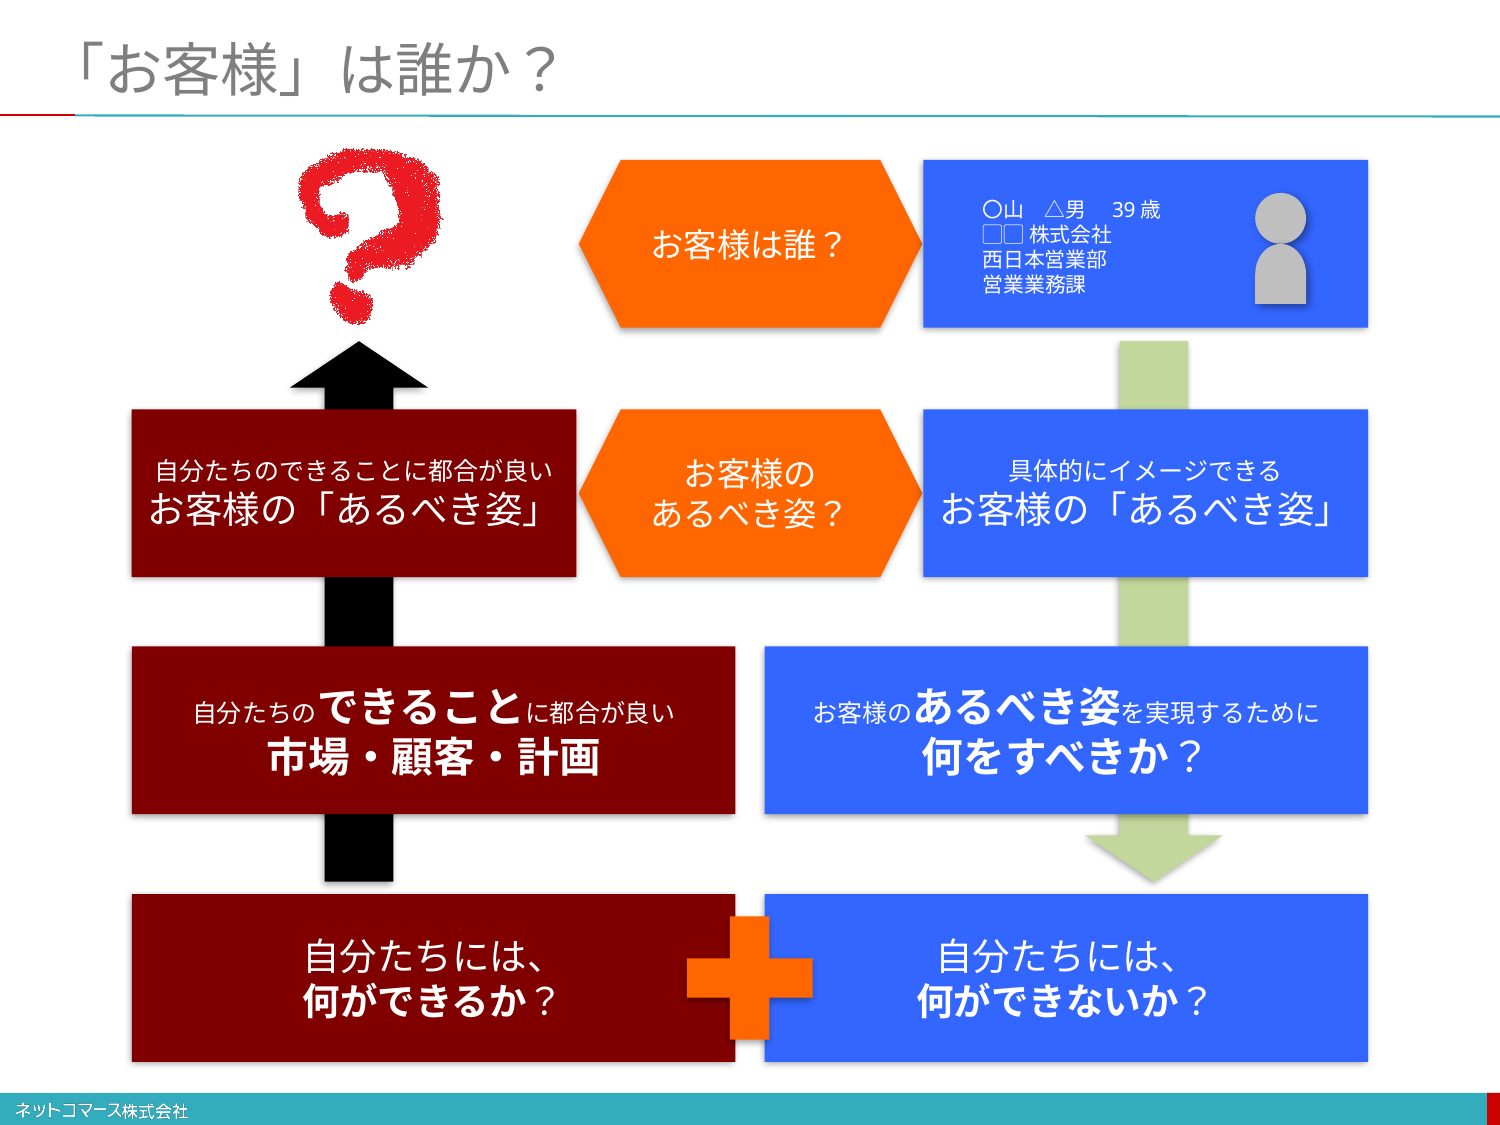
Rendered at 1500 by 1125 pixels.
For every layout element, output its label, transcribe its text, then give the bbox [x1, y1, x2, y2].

picture [16, 1101, 188, 1120]
text_box 自分たちには、 何ができるか？ [131, 893, 658, 1063]
text_box 自分たちのできることに都合が良い お客様の「あるべき姿」 [131, 409, 264, 578]
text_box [269, 143, 923, 882]
text_box 「お客様」は誰か？ [31, 25, 586, 111]
text_box 自分たちのできることに都合が良い 市場・顧客・計画 [131, 646, 264, 815]
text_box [923, 159, 1369, 328]
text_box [663, 341, 1369, 1063]
